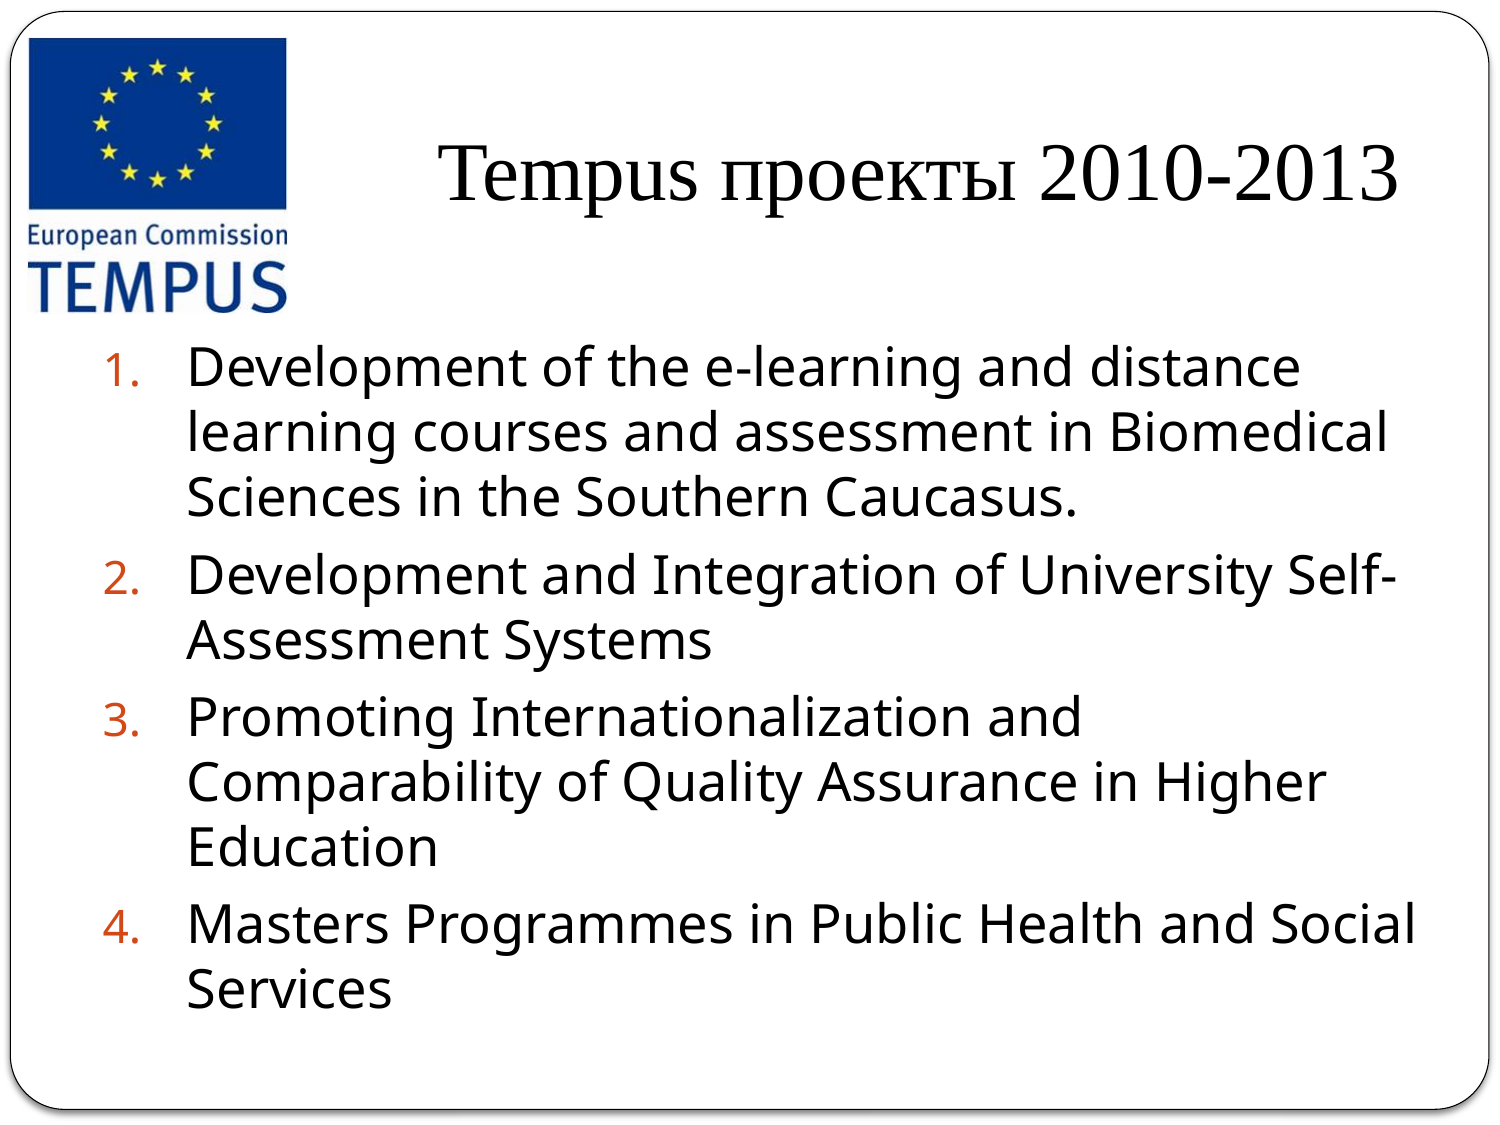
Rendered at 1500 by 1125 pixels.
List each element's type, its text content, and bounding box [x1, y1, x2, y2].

picture [27, 37, 288, 314]
list Development of the e-learning and distance learning courses and assessment in Biomedical Sciences in the Southern Caucasus. Development and Integration of University Self-Assessment Systems Promoting Internationalization and Comparability of Quality Assurance in Higher Education Masters Programmes in Public Health and Social Services [87, 324, 1438, 1063]
title Tempus проекты 2010-2013 [293, 44, 1438, 233]
